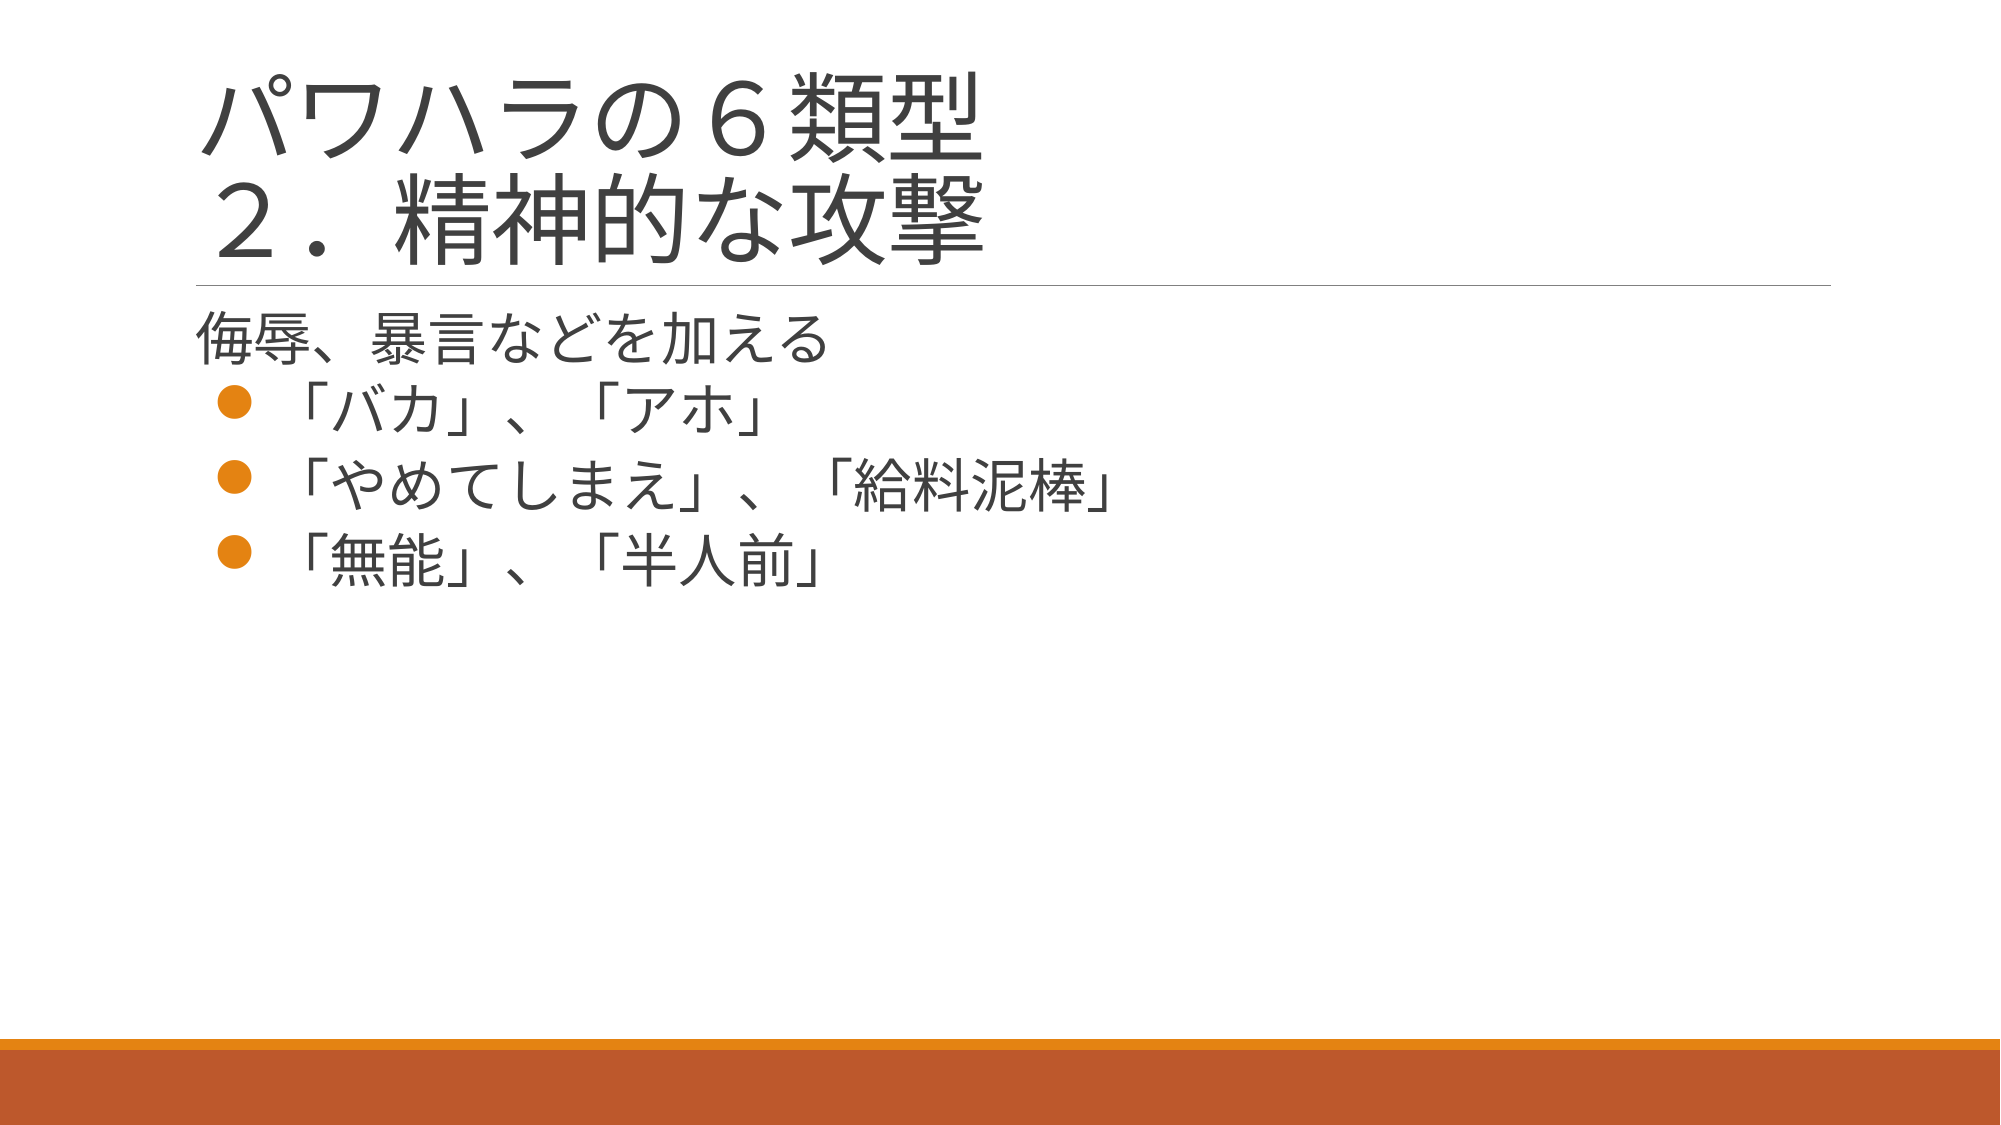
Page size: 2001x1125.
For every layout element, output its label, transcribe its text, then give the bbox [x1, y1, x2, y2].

list 侮辱、暴言などを加える 「バカ」、「アホ」 「やめてしまえ」、「給料泥棒」 「無能」、「半人前」 [180, 302, 1830, 963]
title パワハラの６類型 ２．精神的な攻撃 [180, 47, 1830, 285]
